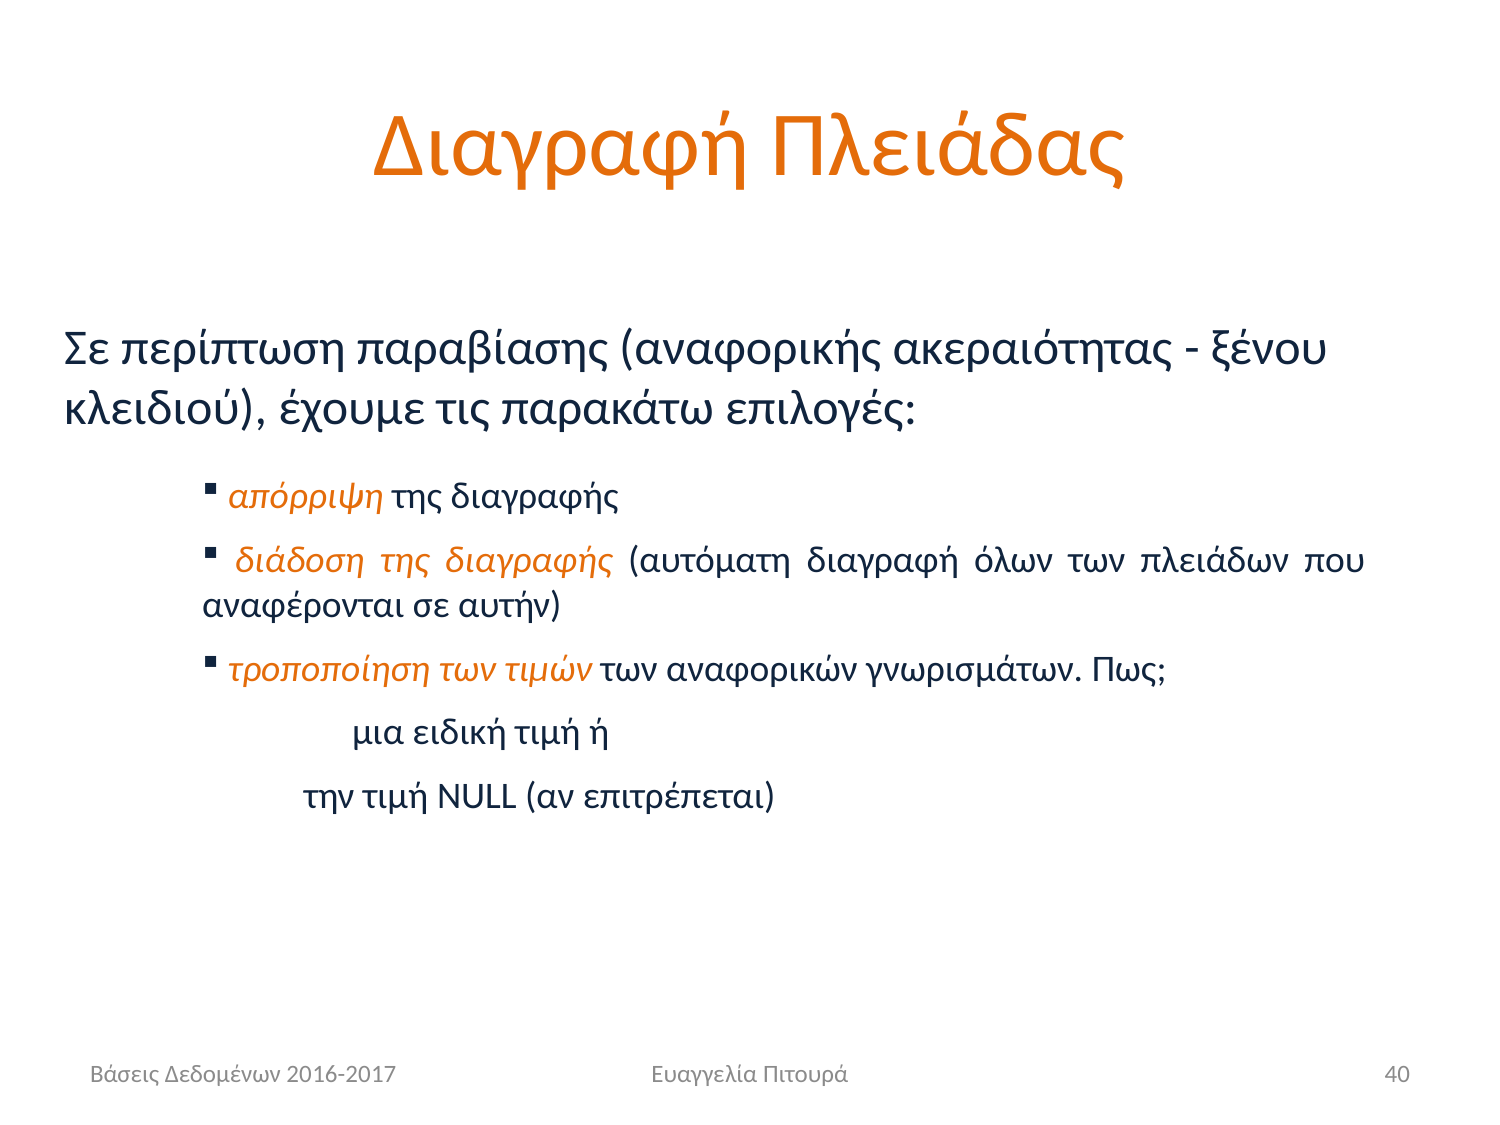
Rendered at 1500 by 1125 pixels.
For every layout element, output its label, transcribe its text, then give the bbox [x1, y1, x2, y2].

slide_number Βάσεις Δεδομένων 2016-2017 [75, 1042, 425, 1103]
text_box Σε περίπτωση παραβίασης (αναφορικής ακεραιότητας - ξένου κλειδιού), έχουμε τις παρακάτω επιλογές: [49, 306, 1375, 442]
title Διαγραφή Πλειάδας [75, 45, 1425, 233]
text_box απόρριψη της διαγραφής διάδοση της διαγραφής (αυτόματη διαγραφή όλων των πλειάδων που αναφέρονται σε αυτήν) τροποποίηση των τιμών των αναφορικών γνωρισμάτων. Πως; μια ειδική τιμή ή την τιμή NULL (αν επιτρέπεται) [187, 463, 1381, 824]
slide_number 40 [1074, 1042, 1425, 1103]
footer Ευαγγελία Πιτουρά [512, 1042, 988, 1103]
